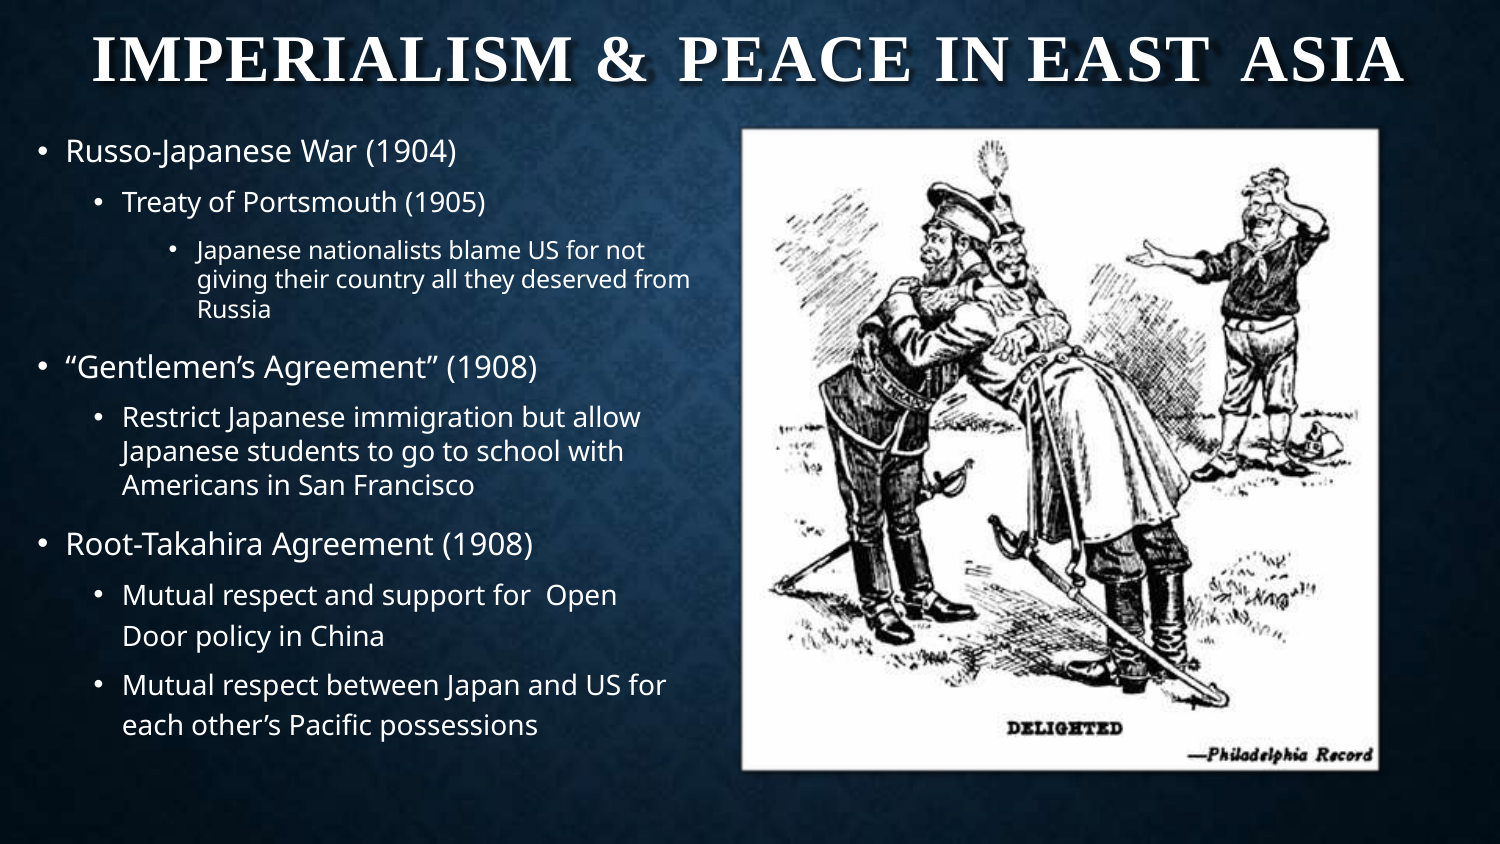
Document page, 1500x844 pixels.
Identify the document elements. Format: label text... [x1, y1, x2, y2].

title IMPERIALISM & PEACE IN EAST ASIA [89, 13, 1411, 121]
text_box [51, 0, 1458, 121]
text_box [643, 121, 1487, 788]
text_box Russo-Japanese War (1904) Treaty of Portsmouth (1905) Japanese nationalists blame US for not giving their country all they deserved from Russia “Gentlemen’s Agreement” (1908) Restrict Japanese immigration but allow Japanese students to go to school with Americans in San Francisco Root-Takahira Agreement (1908) Mutual respect and support for Open Door policy in China Mutual respect between Japan and US for each other’s Pacific possessions [35, 112, 700, 742]
picture [0, 0, 1500, 844]
text_box [647, 125, 1474, 775]
